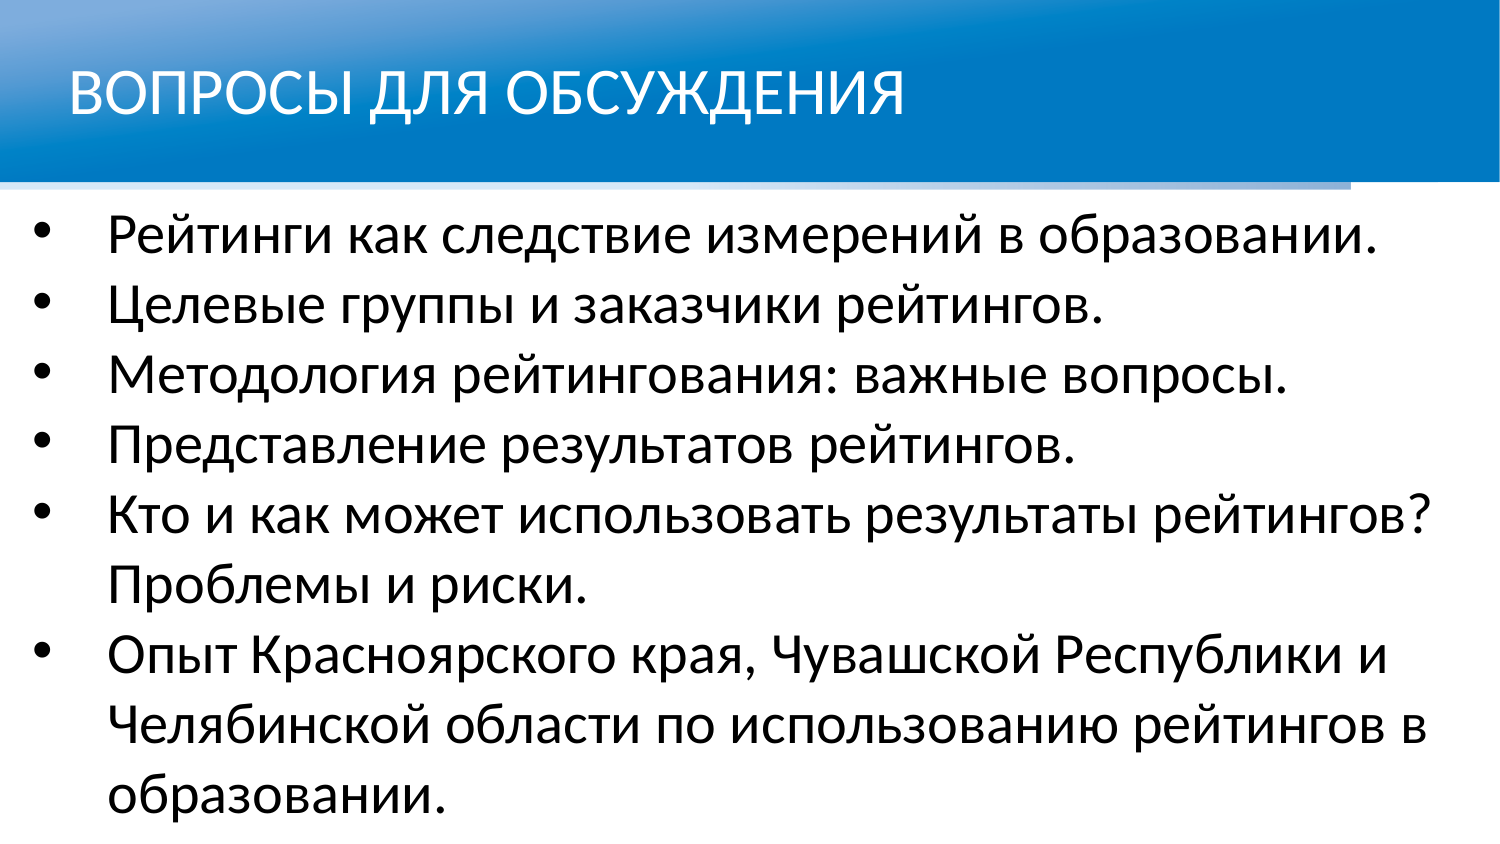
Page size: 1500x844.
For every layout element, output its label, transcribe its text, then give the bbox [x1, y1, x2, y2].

text_box Рейтинги как следствие измерений в образовании. Целевые группы и заказчики рейтингов. Методология рейтингования: важные вопросы. Представление результатов рейтингов. Кто и как может использовать результаты рейтингов? Проблемы и риски. Опыт Красноярского края, Чувашской Республики и Челябинской области по использованию рейтингов в образовании. [17, 197, 1500, 844]
picture [0, 0, 1500, 191]
